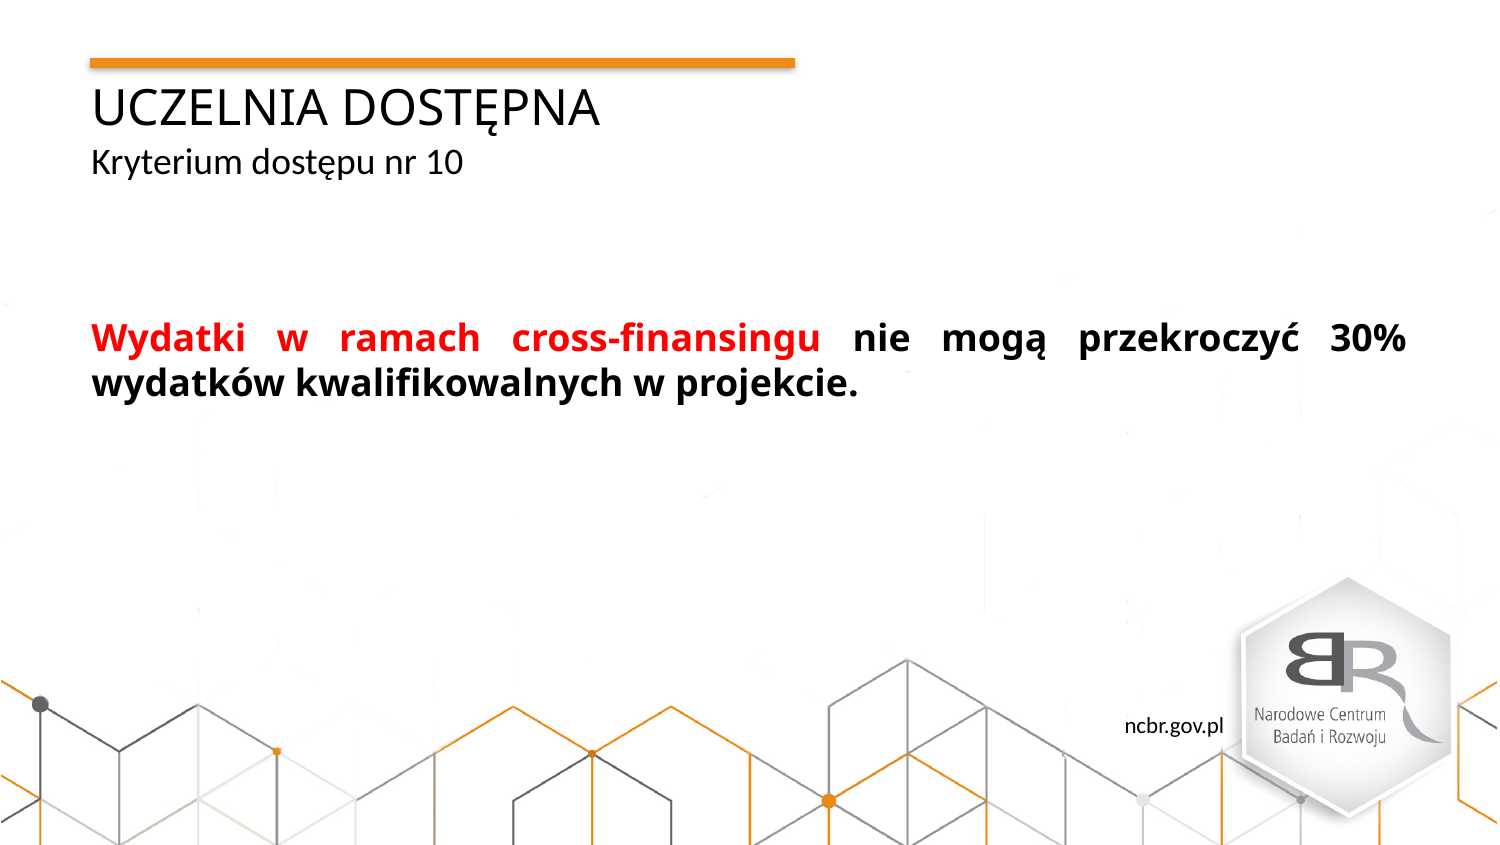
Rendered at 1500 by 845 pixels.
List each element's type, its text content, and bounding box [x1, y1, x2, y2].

picture [1, 3, 1497, 845]
list Wydatki w ramach cross-finansingu nie mogą przekroczyć 30% wydatków kwalifikowalnych w projekcie. [76, 306, 1422, 562]
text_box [76, 57, 1139, 205]
text_box ncbr.gov.pl [1109, 702, 1245, 745]
